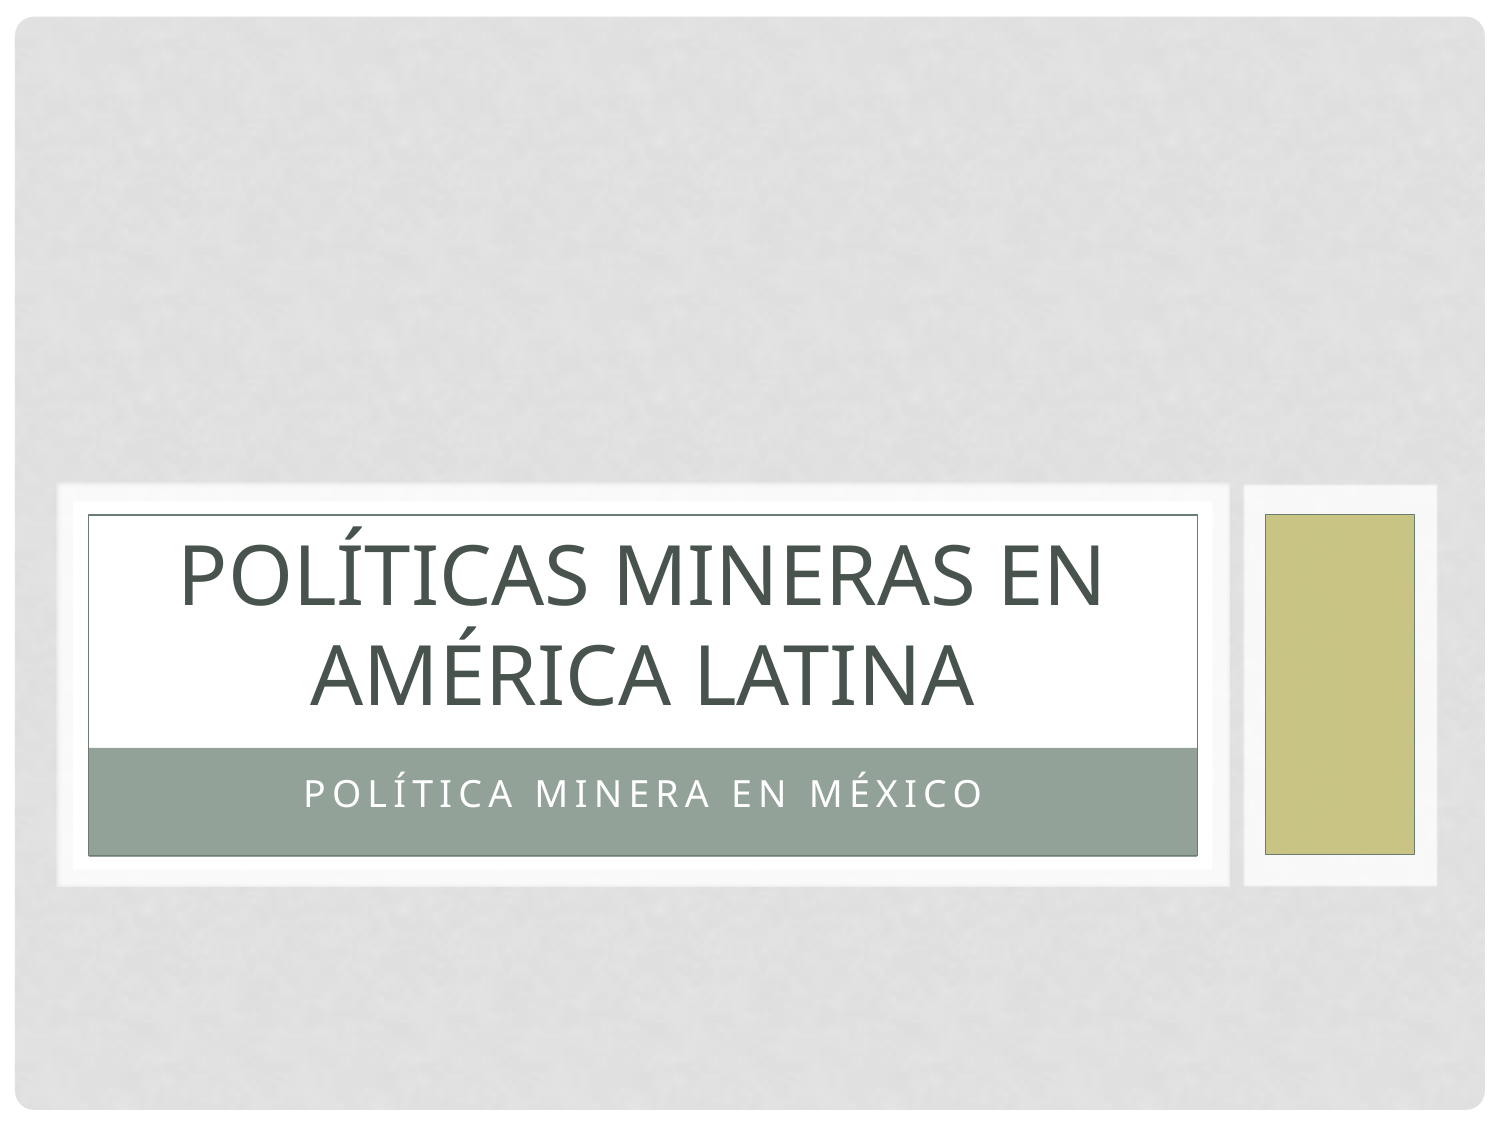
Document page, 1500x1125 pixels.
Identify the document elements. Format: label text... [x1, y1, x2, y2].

title Políticas Mineras en América Latina [99, 529, 1187, 730]
subtitle Política Minera en México [105, 762, 1181, 838]
